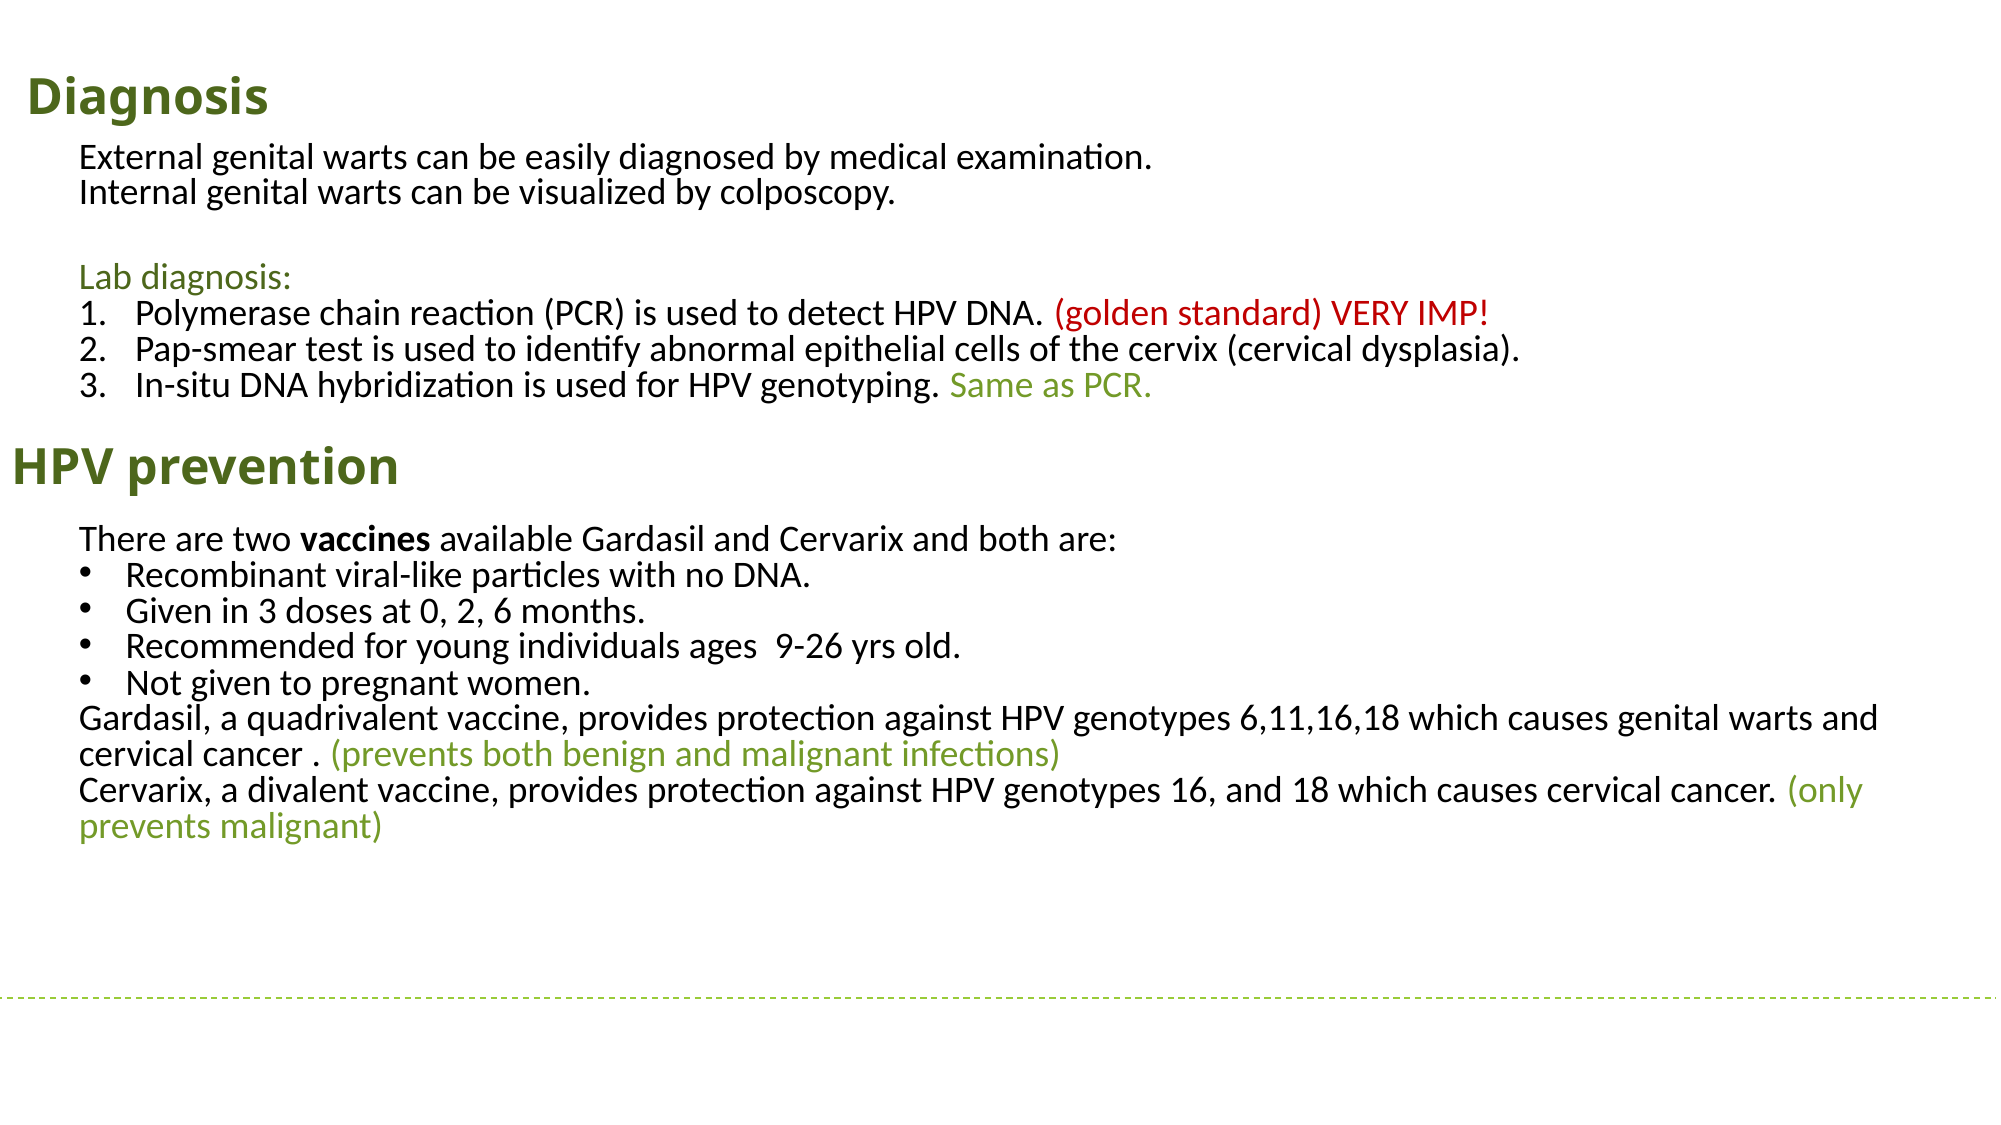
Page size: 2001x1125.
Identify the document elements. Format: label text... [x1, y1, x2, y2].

text_box External genital warts can be easily diagnosed by medical examination. Internal genital warts can be visualized by colposcopy. Lab diagnosis: Polymerase chain reaction (PCR) is used to detect HPV DNA. (golden standard) VERY IMP! Pap-smear test is used to identify abnormal epithelial cells of the cervix (cervical dysplasia). In-situ DNA hybridization is used for HPV genotyping. Same as PCR. [64, 132, 1793, 457]
text_box HPV prevention [0, 426, 442, 502]
text_box Diagnosis [11, 57, 297, 132]
text_box There are two vaccines available Gardasil and Cervarix and both are: Recombinant viral-like particles with no DNA. Given in 3 doses at 0, 2, 6 months. Recommended for young individuals ages 9-26 yrs old. Not given to pregnant women. Gardasil, a quadrivalent vaccine, provides protection against HPV genotypes 6,11,16,18 which causes genital warts and cervical cancer . (prevents both benign and malignant infections) Cervarix, a divalent vaccine, provides protection against HPV genotypes 16, and 18 which causes cervical cancer. (only prevents malignant) [63, 514, 1989, 854]
